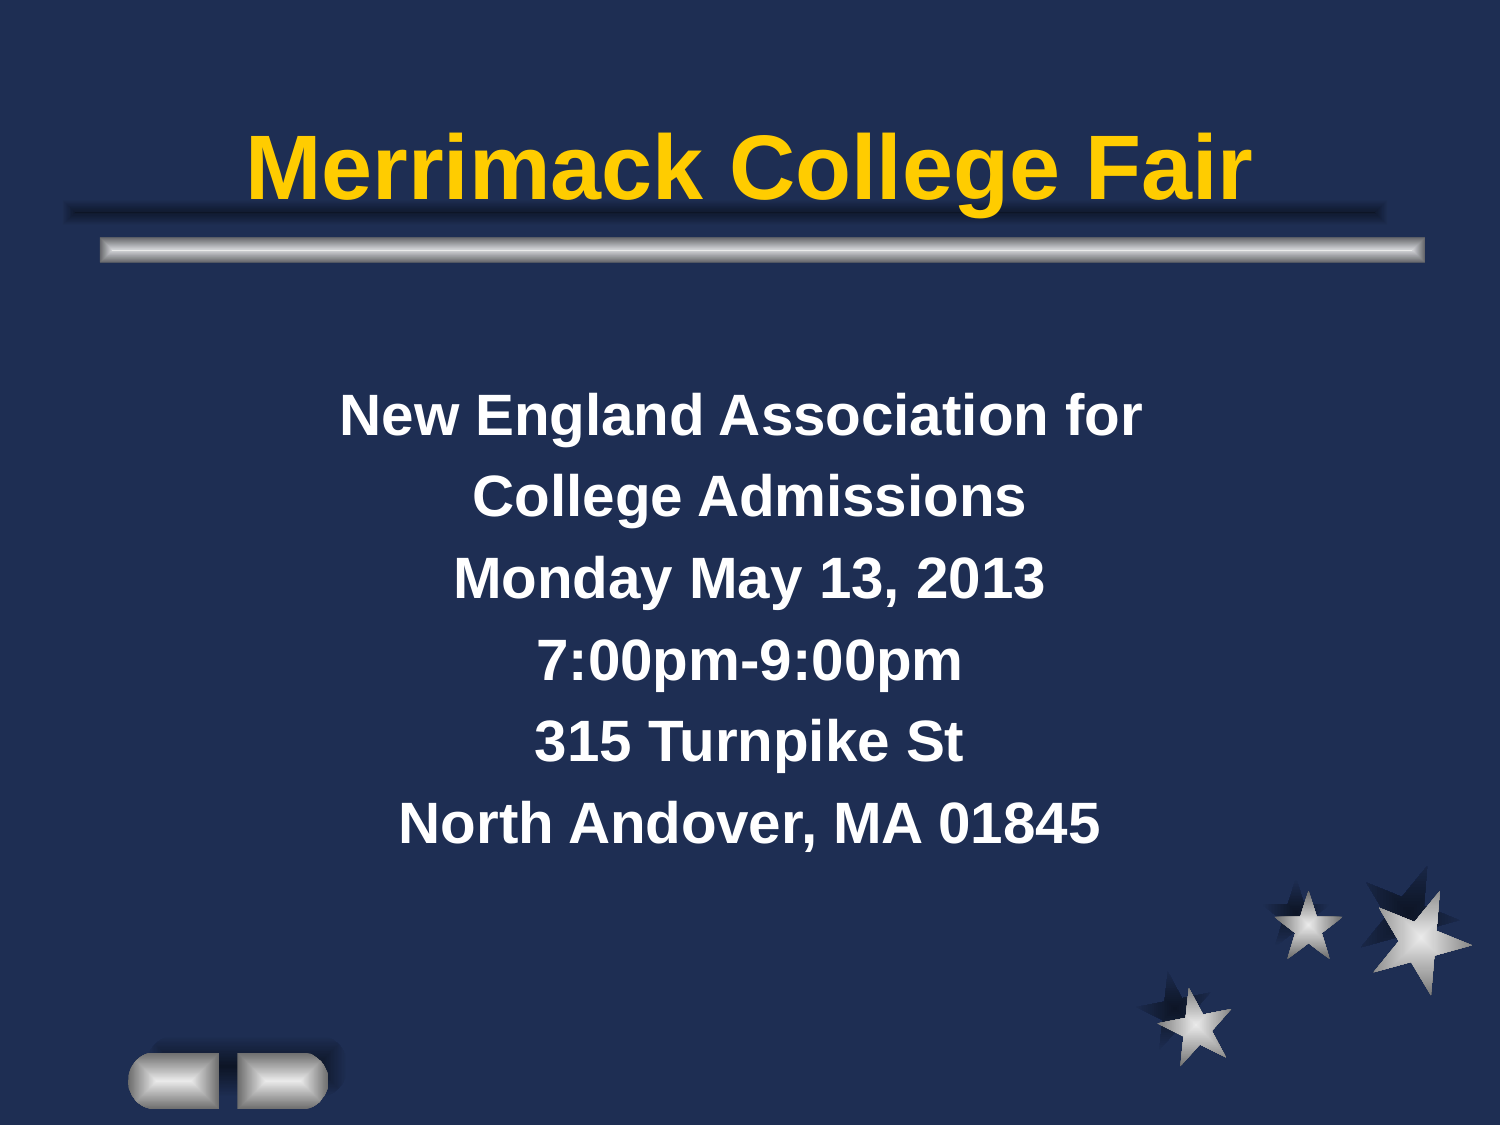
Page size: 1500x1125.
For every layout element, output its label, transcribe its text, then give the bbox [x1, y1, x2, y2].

title Merrimack College Fair [112, 37, 1388, 226]
list New England Association for College Admissions Monday May 13, 2013 7:00pm-9:00pm 315 Turnpike St North Andover, MA 01845 [112, 287, 1388, 963]
